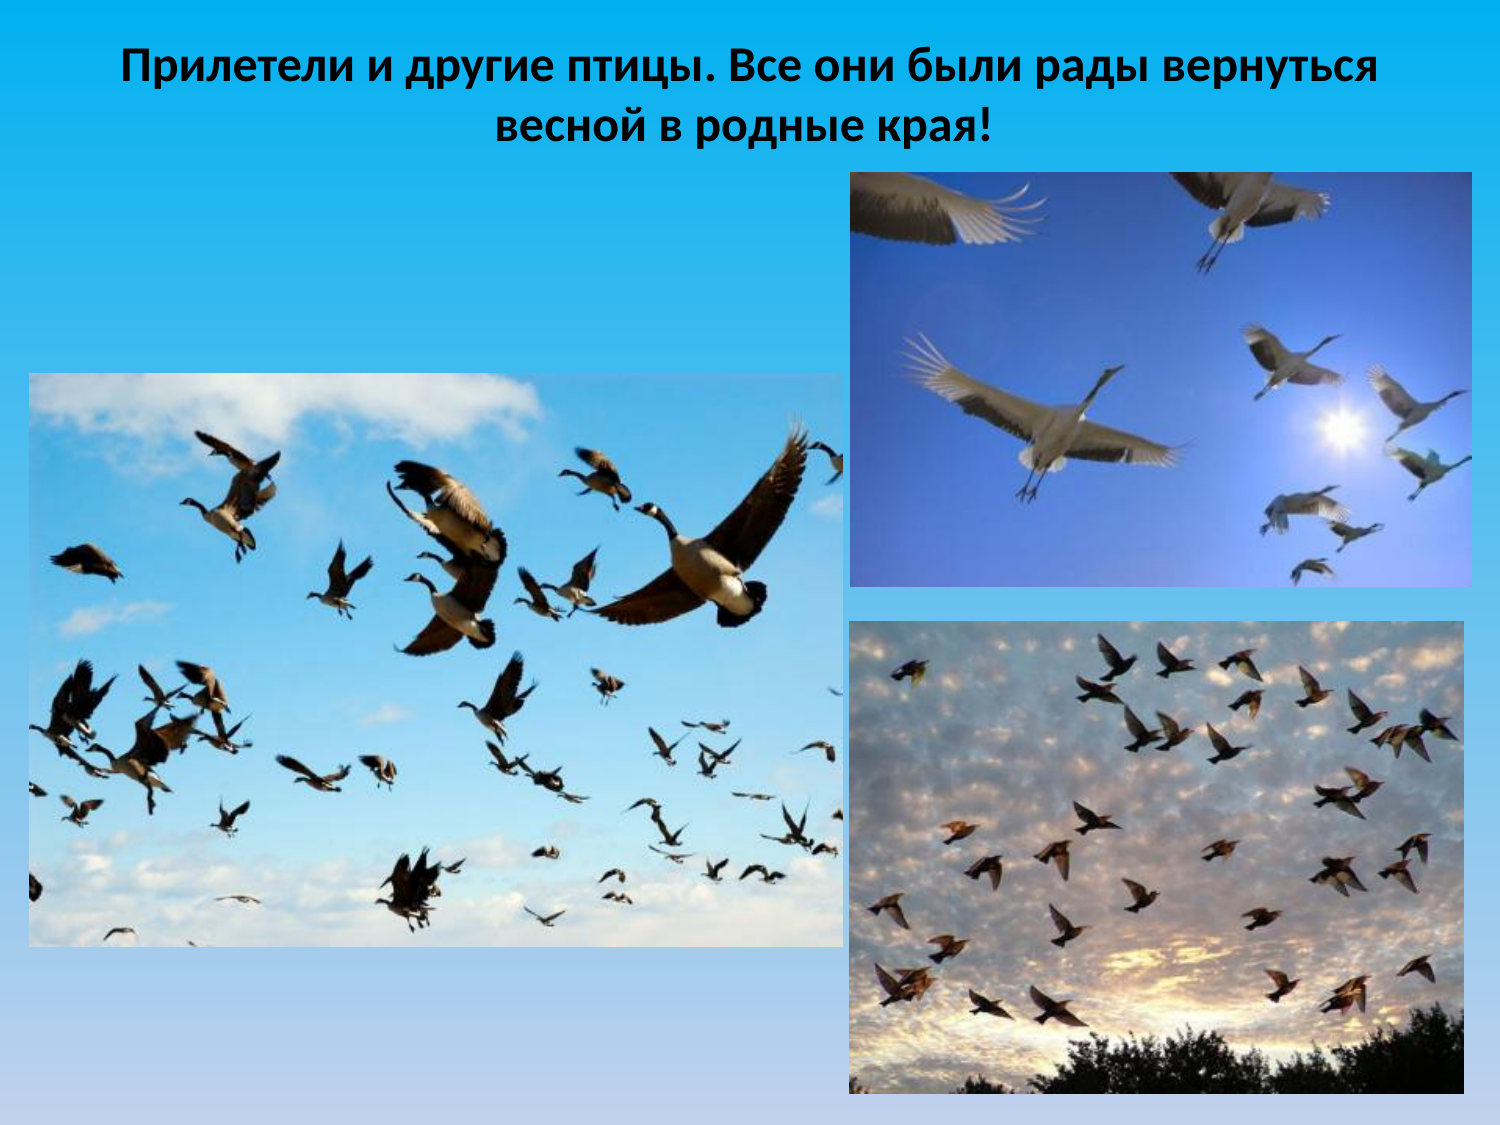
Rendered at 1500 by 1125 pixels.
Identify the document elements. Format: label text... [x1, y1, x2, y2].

picture [848, 621, 1464, 1095]
title Прилетели и другие птицы. Все они были рады вернуться весной в родные края! [74, 44, 1426, 138]
picture [849, 172, 1472, 587]
picture [29, 373, 843, 947]
